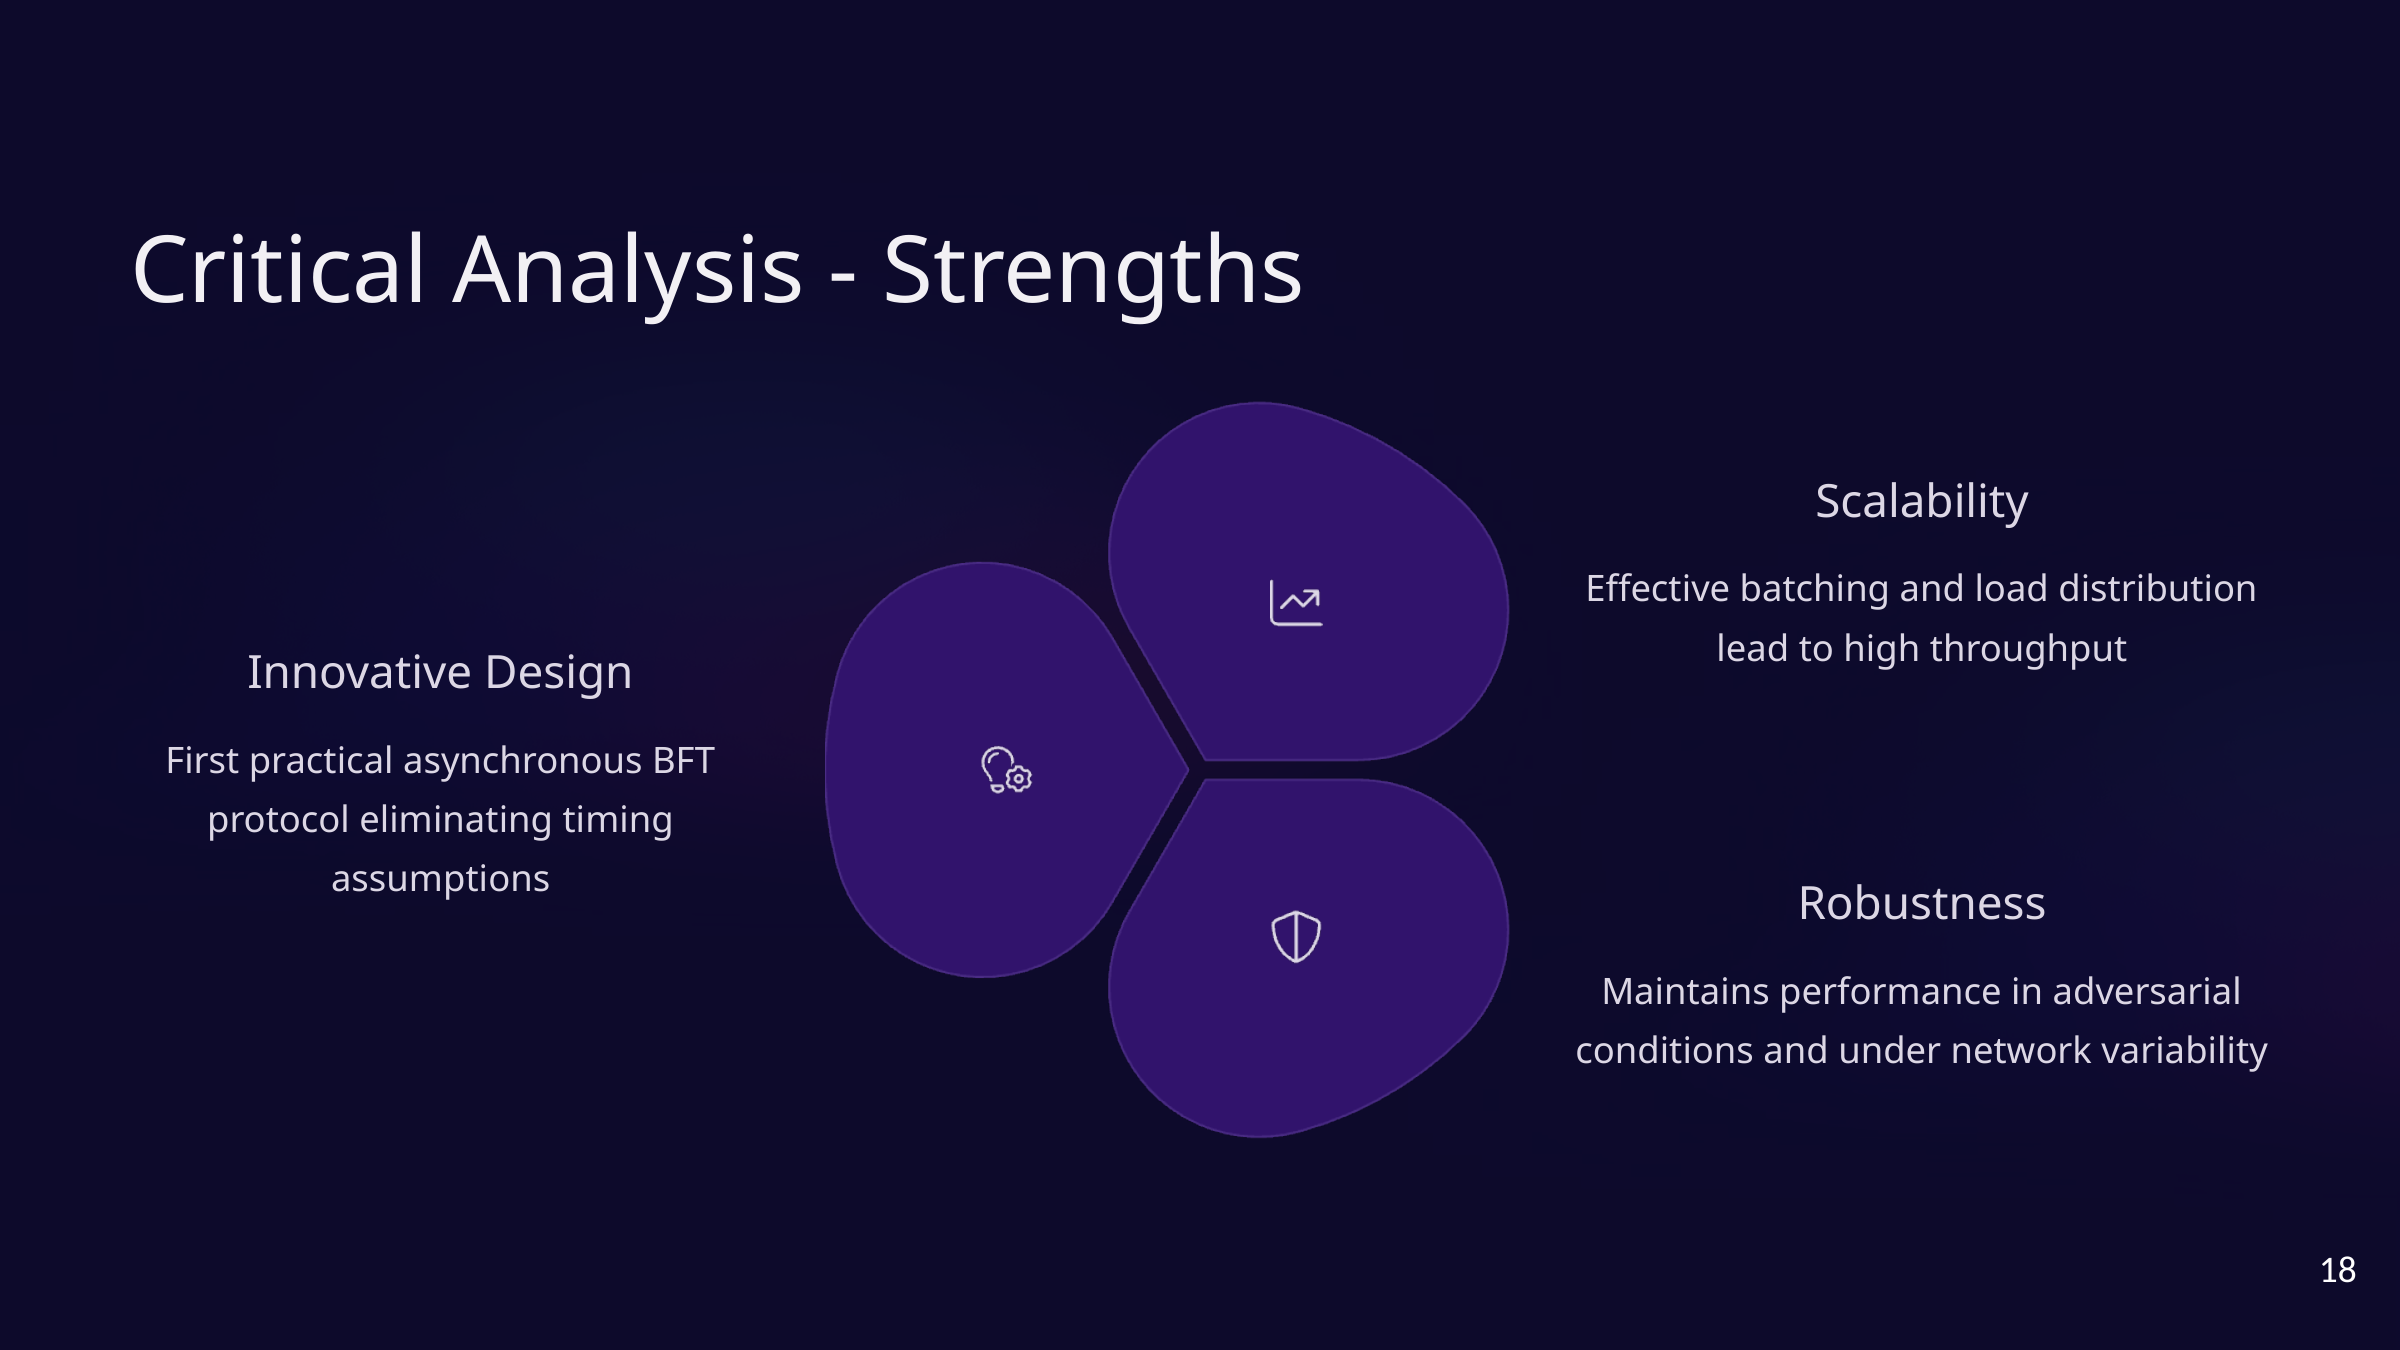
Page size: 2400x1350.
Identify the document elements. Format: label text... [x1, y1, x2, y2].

text_box Scalability [1689, 469, 2155, 528]
picture [825, 395, 1575, 1145]
text_box Robustness [1689, 871, 2155, 930]
text_box 18 [2304, 1237, 2372, 1297]
text_box Maintains performance in adversarial conditions and under network variability [1575, 952, 2270, 1072]
text_box Effective batching and load distribution lead to high throughput [1575, 549, 2270, 669]
text_box First practical asynchronous BFT protocol eliminating timing assumptions [130, 721, 752, 900]
text_box Critical Analysis - Strengths [130, 205, 1396, 322]
text_box Innovative Design [208, 640, 674, 699]
